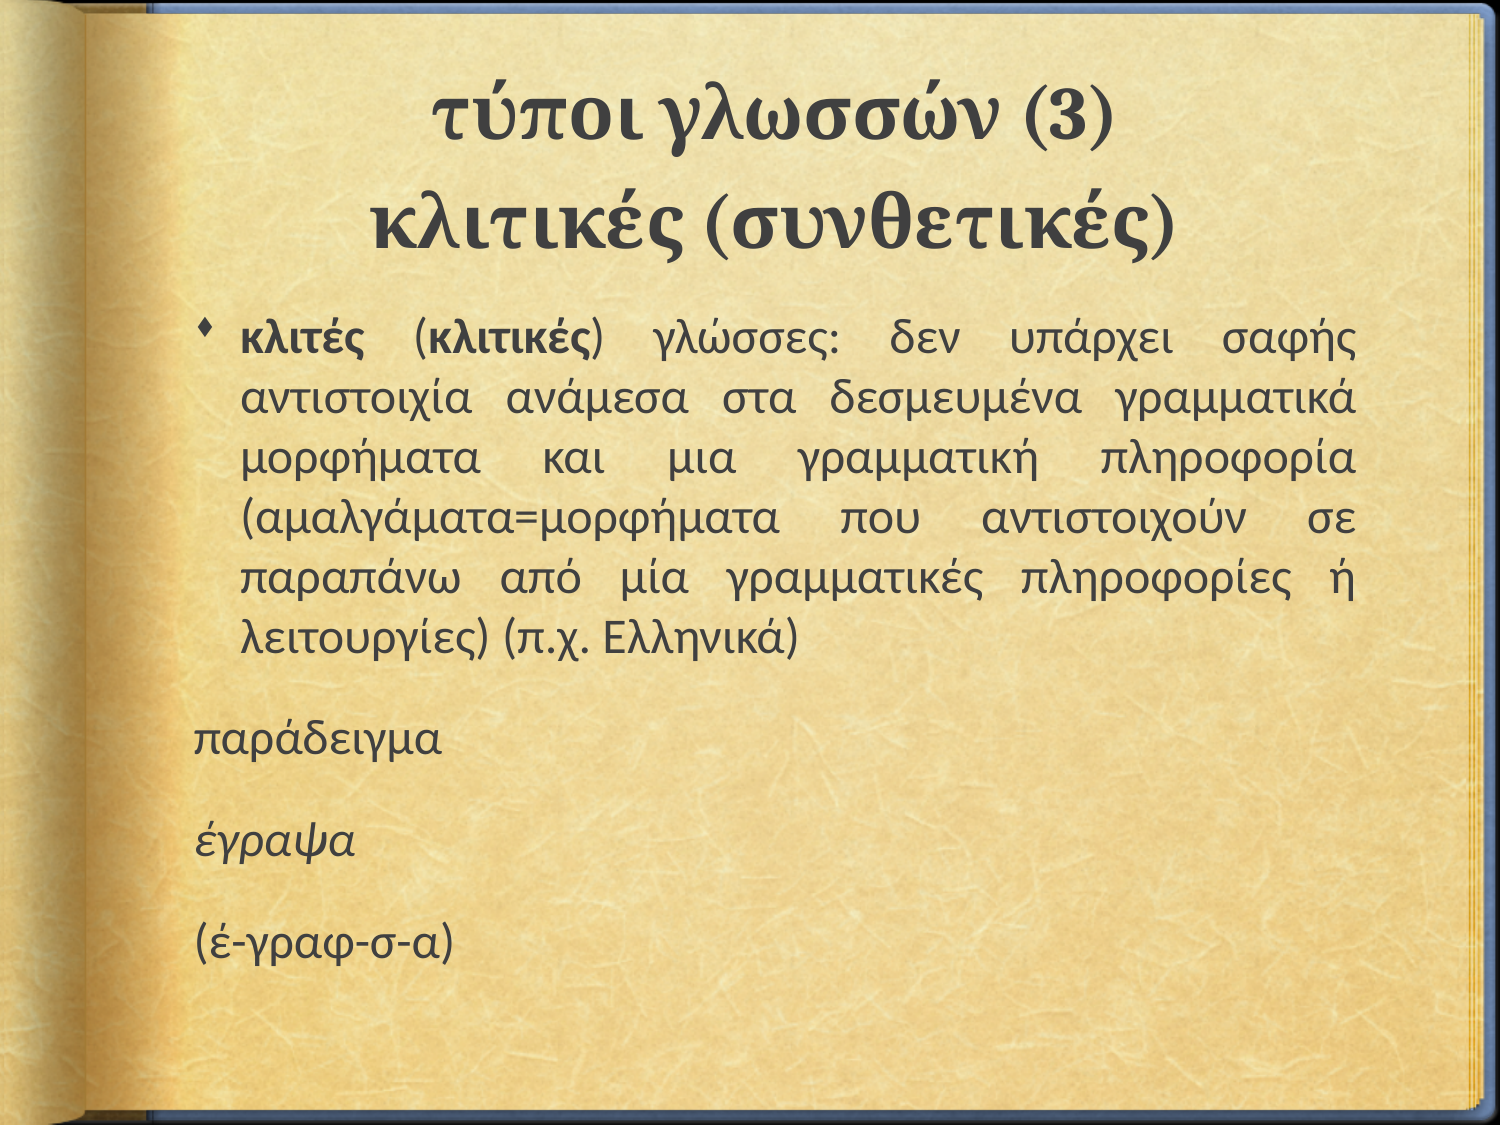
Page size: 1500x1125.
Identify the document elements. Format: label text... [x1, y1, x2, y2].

list κλιτές (κλιτικές) γλώσσες: δεν υπάρχει σαφής αντιστοιχία ανάμεσα στα δεσμευμένα γραμματικά μορφήματα και μια γραμματική πληροφορία (αμαλγάματα=μορφήματα που αντιστοιχούν σε παραπάνω από μία γραμματικές πληροφορίες ή λειτουργίες) (π.χ. Ελληνικά) παράδειγμα έγραψα (έ-γραφ-σ-α) [178, 295, 1372, 1005]
title τύποι γλωσσών (3) κλιτικές (συνθετικές) [178, 45, 1372, 265]
picture [0, 0, 1500, 1125]
